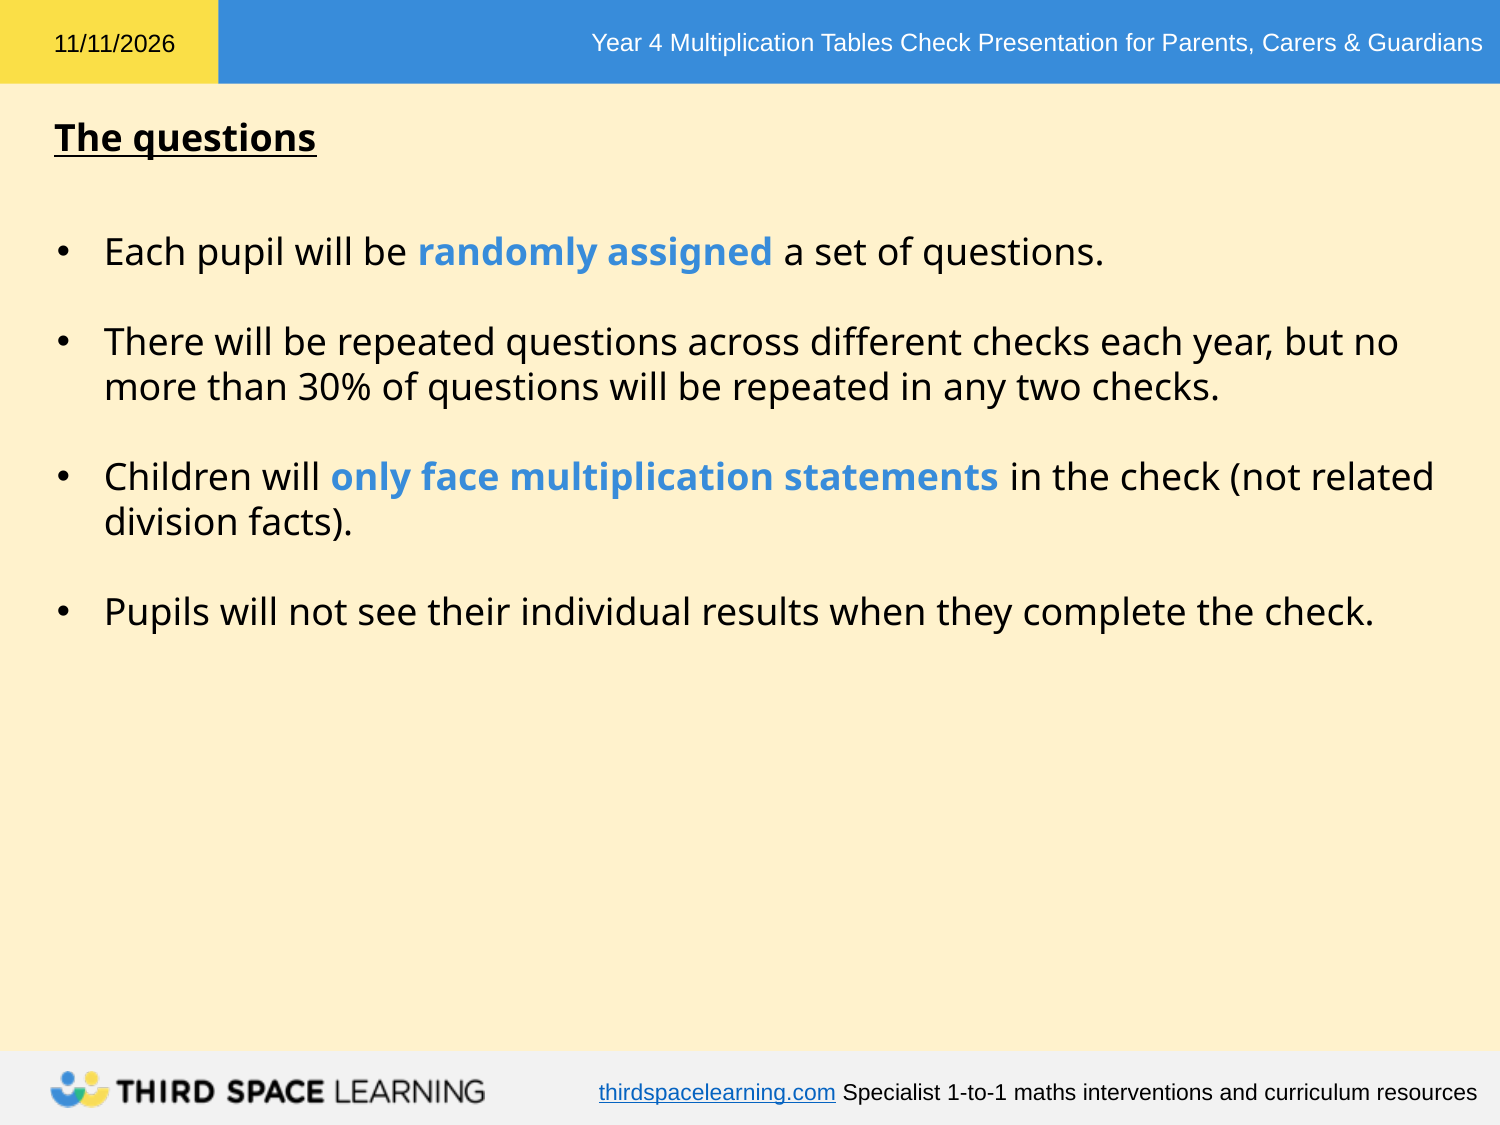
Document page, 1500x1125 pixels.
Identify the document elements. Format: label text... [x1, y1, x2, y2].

picture [50, 1071, 485, 1108]
text_box Each pupil will be randomly assigned a set of questions. There will be repeated questions across different checks each year, but no more than 30% of questions will be repeated in any two checks. Children will only face multiplication statements in the check (not related division facts). Pupils will not see their individual results when they complete the check. [41, 175, 1451, 686]
text_box The questions [39, 106, 332, 167]
